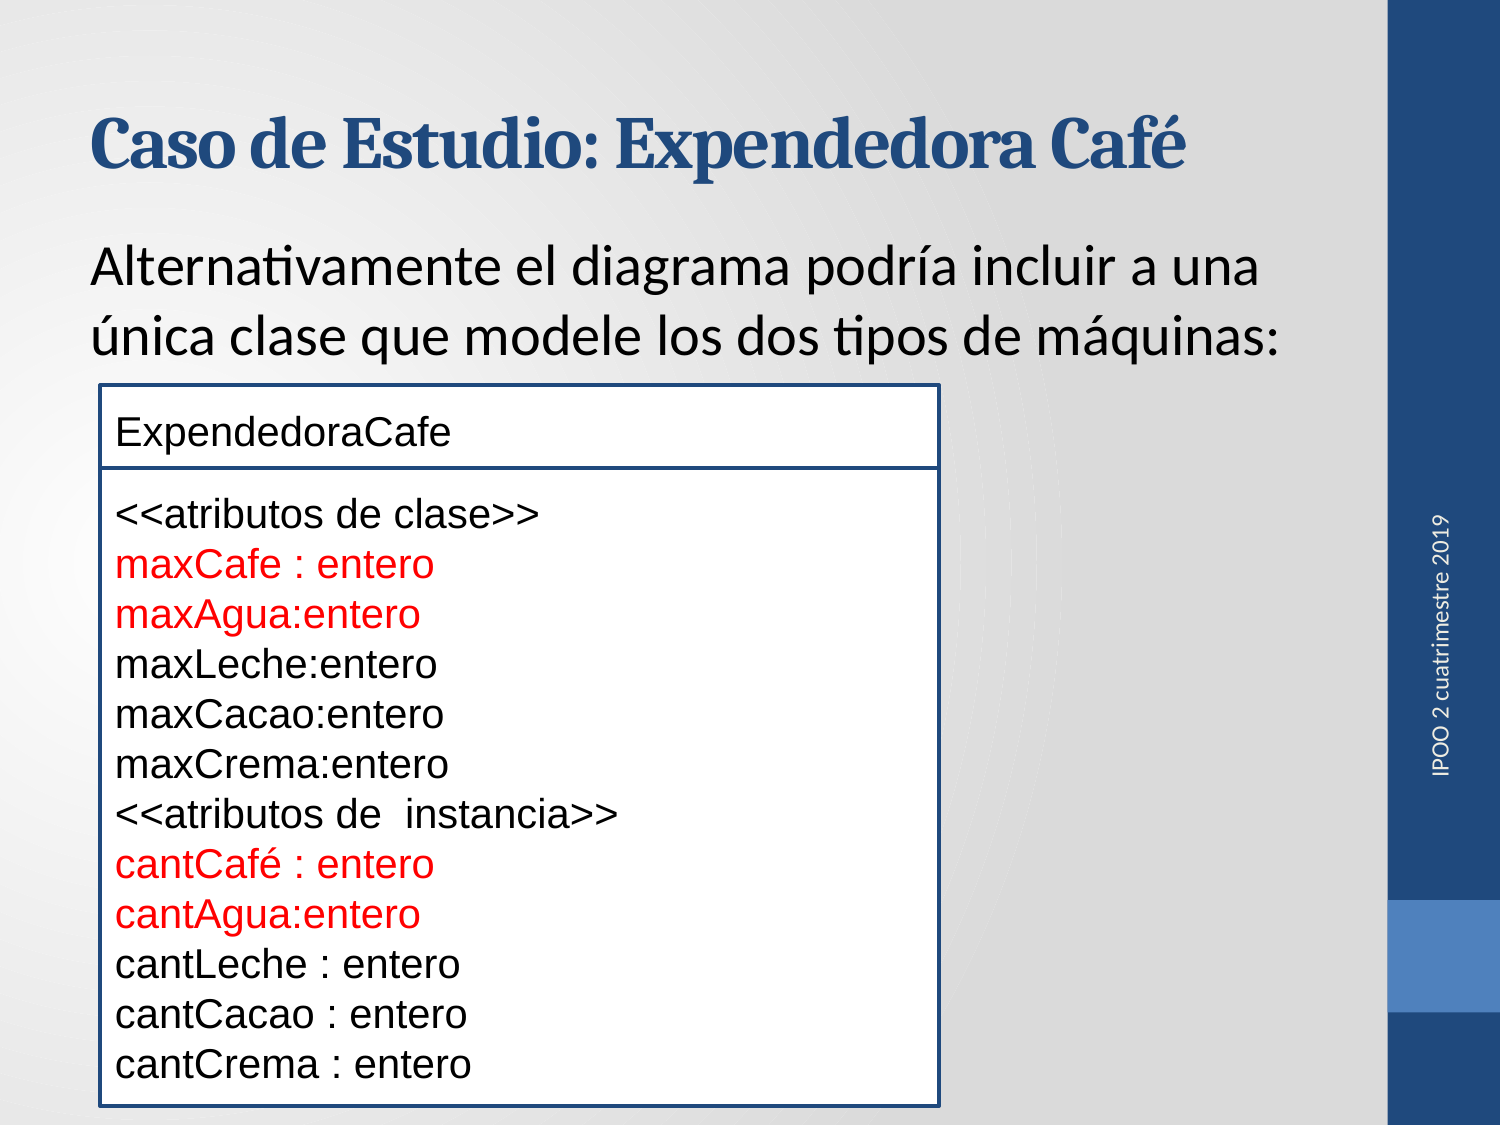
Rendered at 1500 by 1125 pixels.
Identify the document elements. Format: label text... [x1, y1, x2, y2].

text_box ExpendedoraCafe [98, 383, 941, 466]
list Alternativamente el diagrama podría incluir a una única clase que modele los dos tipos de máquinas: [75, 219, 1325, 1008]
title Caso de Estudio: Expendedora Café [75, 45, 1325, 219]
text_box <<atributos de clase>> maxCafe : entero maxAgua:entero maxLeche:entero maxCacao:entero maxCrema:entero <<atributos de instancia>> cantCafé : entero cantAgua:entero cantLeche : entero cantCacao : entero cantCrema : entero [98, 466, 941, 1108]
footer IPOO 2 cuatrimestre 2019 [1408, 500, 1469, 889]
